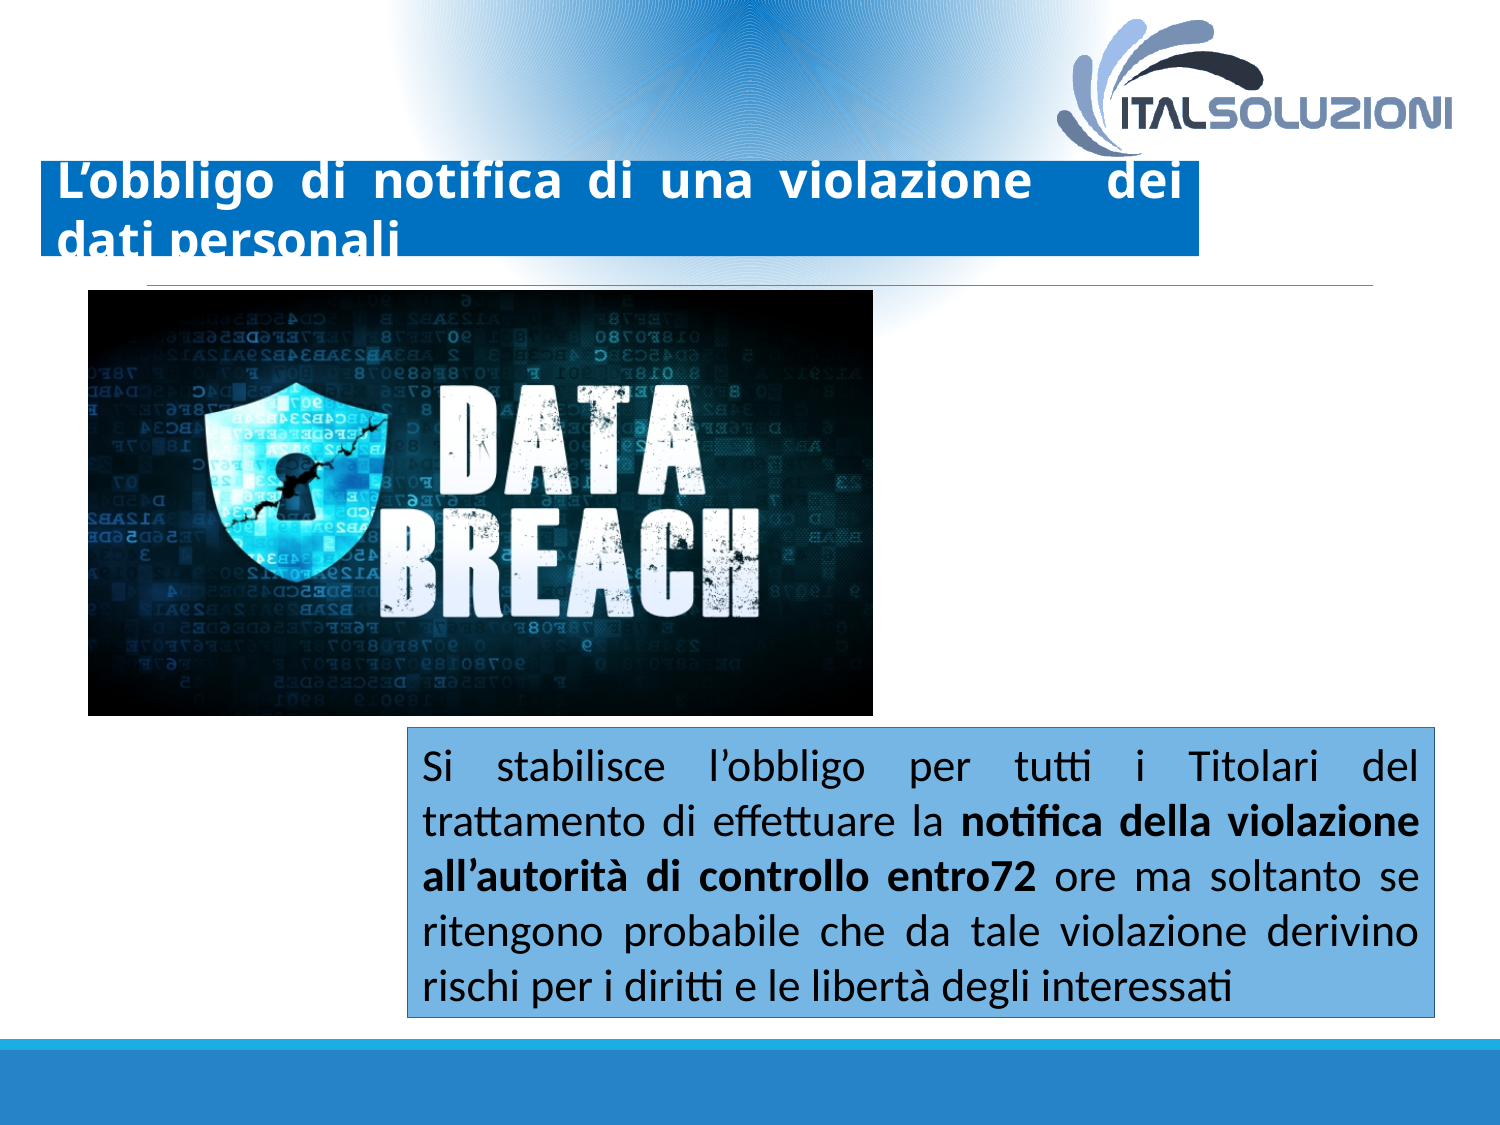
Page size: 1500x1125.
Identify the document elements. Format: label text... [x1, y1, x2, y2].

text_box L’obbligo di notifica di una violazione dei dati personali [41, 160, 1199, 257]
picture [1056, 18, 1452, 158]
picture [87, 290, 874, 717]
text_box Si stabilisce l’obbligo per tutti i Titolari del trattamento di effettuare la notifica della violazione all’autorità di controllo entro72 ore ma soltanto se ritengono probabile che da tale violazione derivino rischi per i diritti e le libertà degli interessati [407, 727, 1435, 1018]
